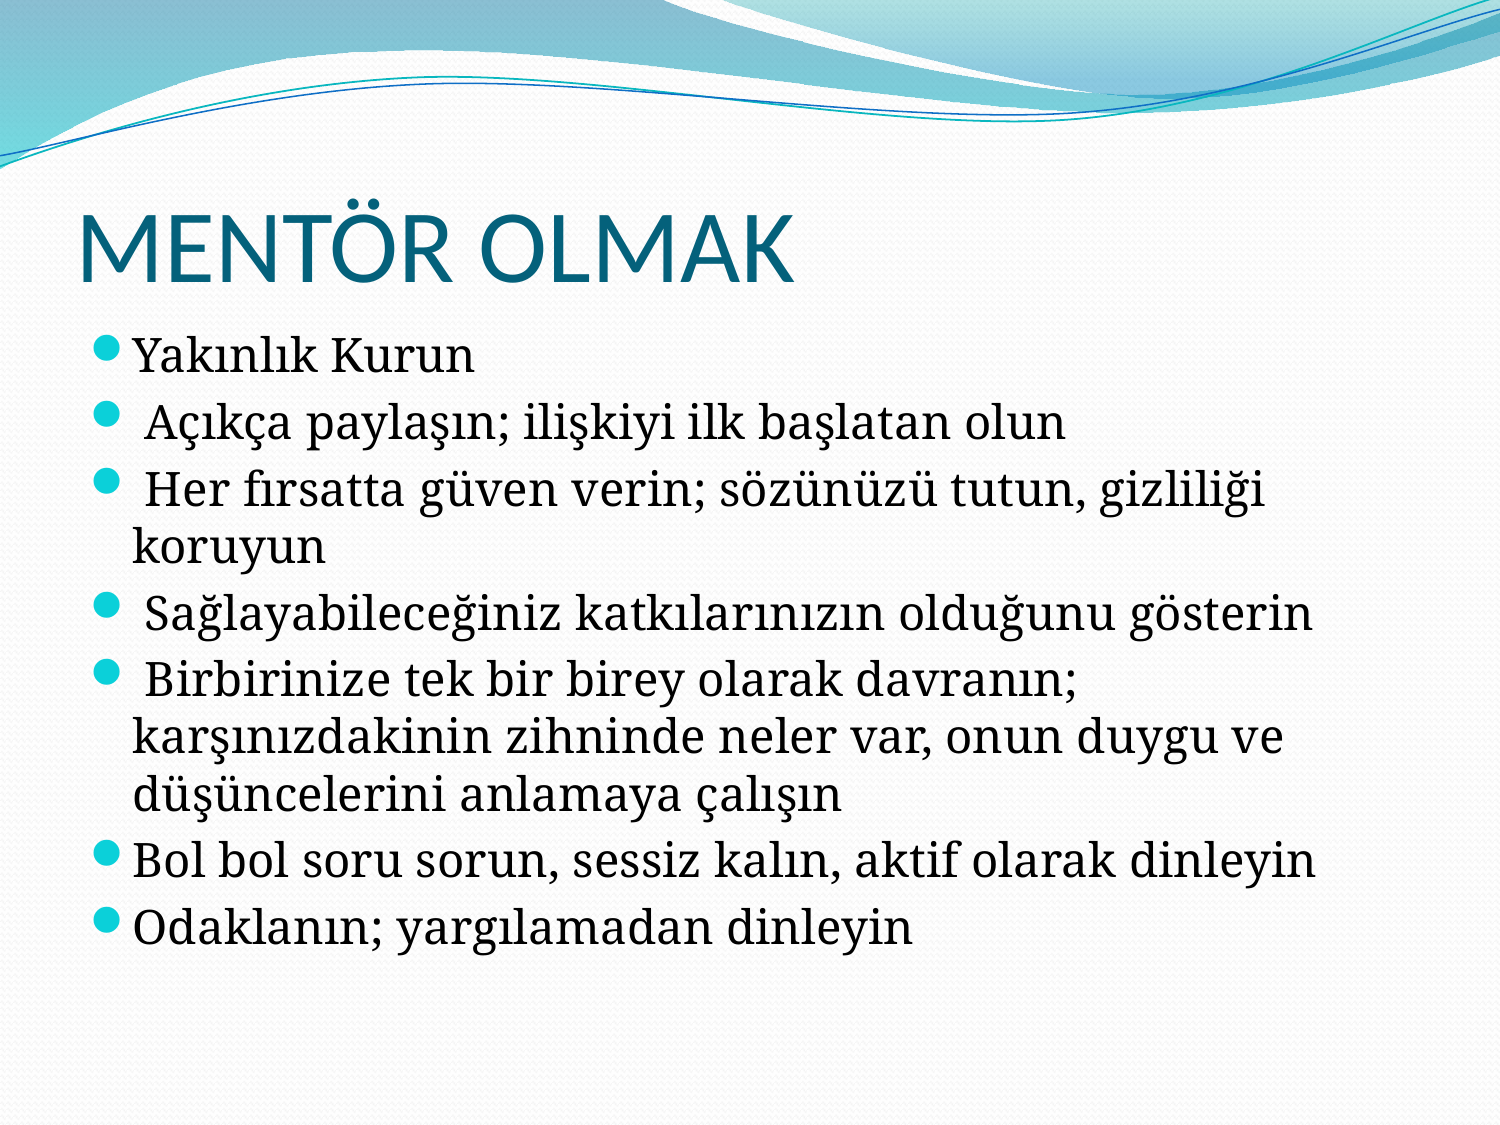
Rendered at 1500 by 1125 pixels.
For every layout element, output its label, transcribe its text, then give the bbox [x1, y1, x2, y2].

list Yakınlık Kurun Açıkça paylaşın; ilişkiyi ilk başlatan olun Her fırsatta güven verin; sözünüzü tutun, gizliliği koruyun Sağlayabileceğiniz katkılarınızın olduğunu gösterin Birbirinize tek bir birey olarak davranın; karşınızdakinin zihninde neler var, onun duygu ve düşüncelerini anlamaya çalışın Bol bol soru sorun, sessiz kalın, aktif olarak dinleyin Odaklanın; yargılamadan dinleyin [75, 317, 1425, 1038]
title MENTÖR OLMAK [75, 115, 1425, 303]
